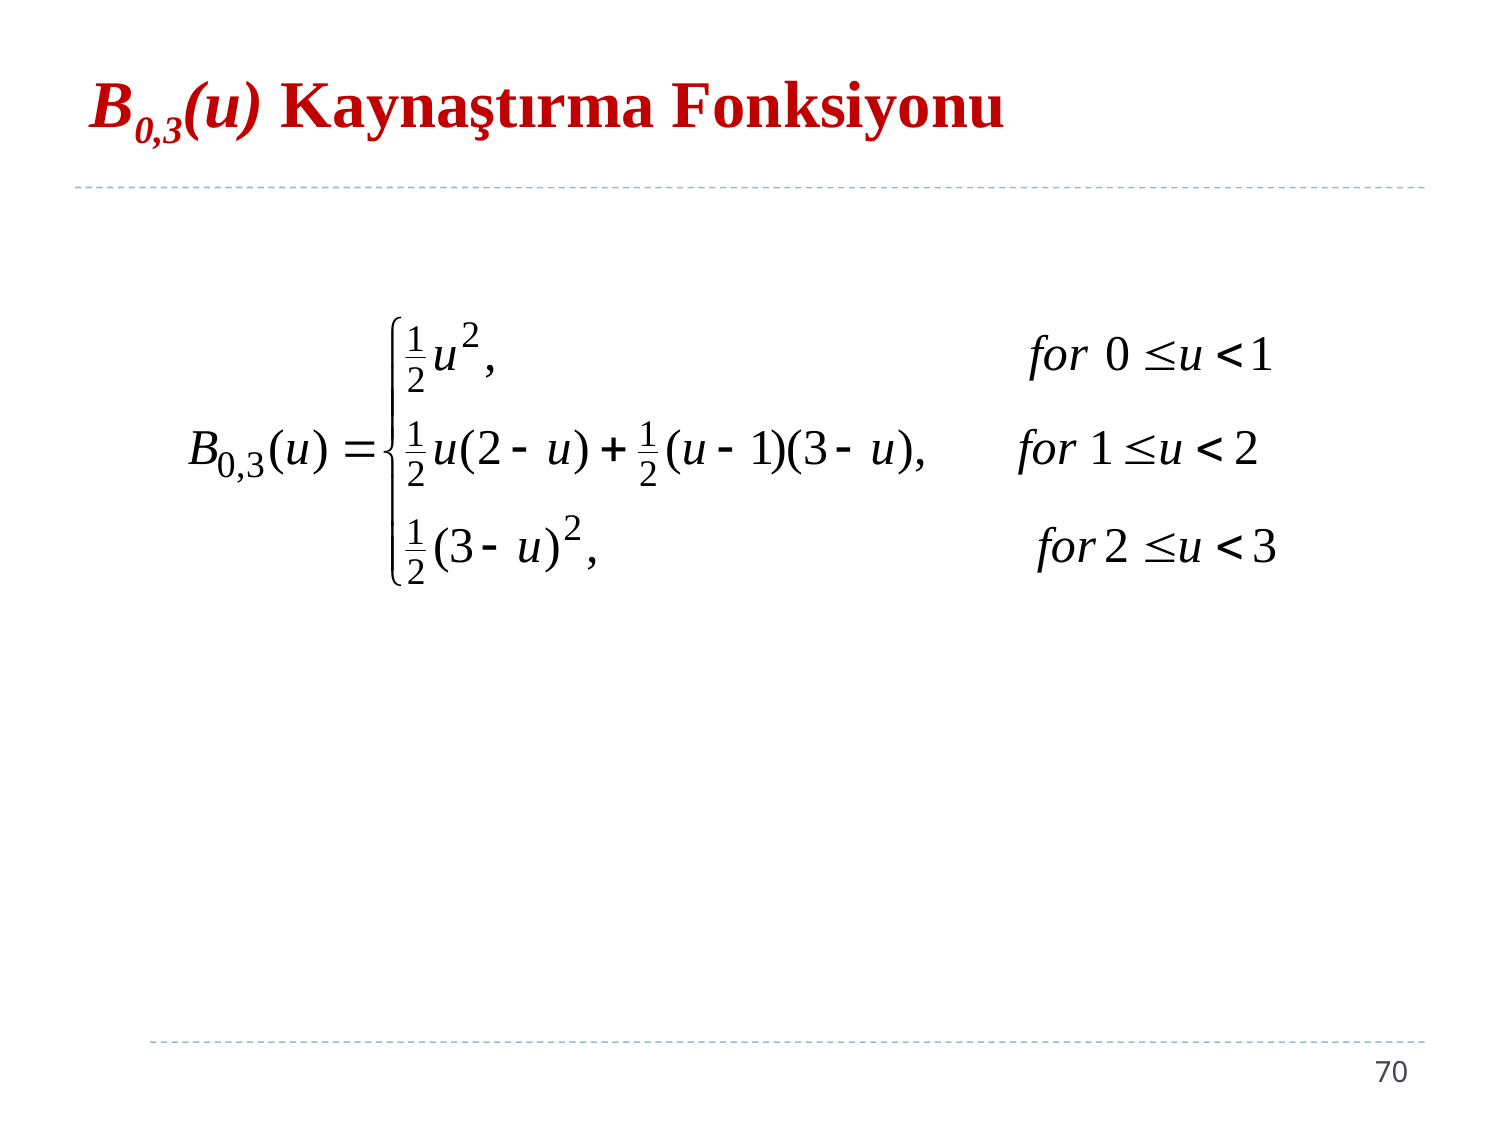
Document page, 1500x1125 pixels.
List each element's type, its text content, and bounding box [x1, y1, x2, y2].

slide_number 70 [1074, 1045, 1424, 1106]
title B0,3(u) Kaynaştırma Fonksiyonu [75, 24, 1425, 188]
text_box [183, 314, 1306, 590]
